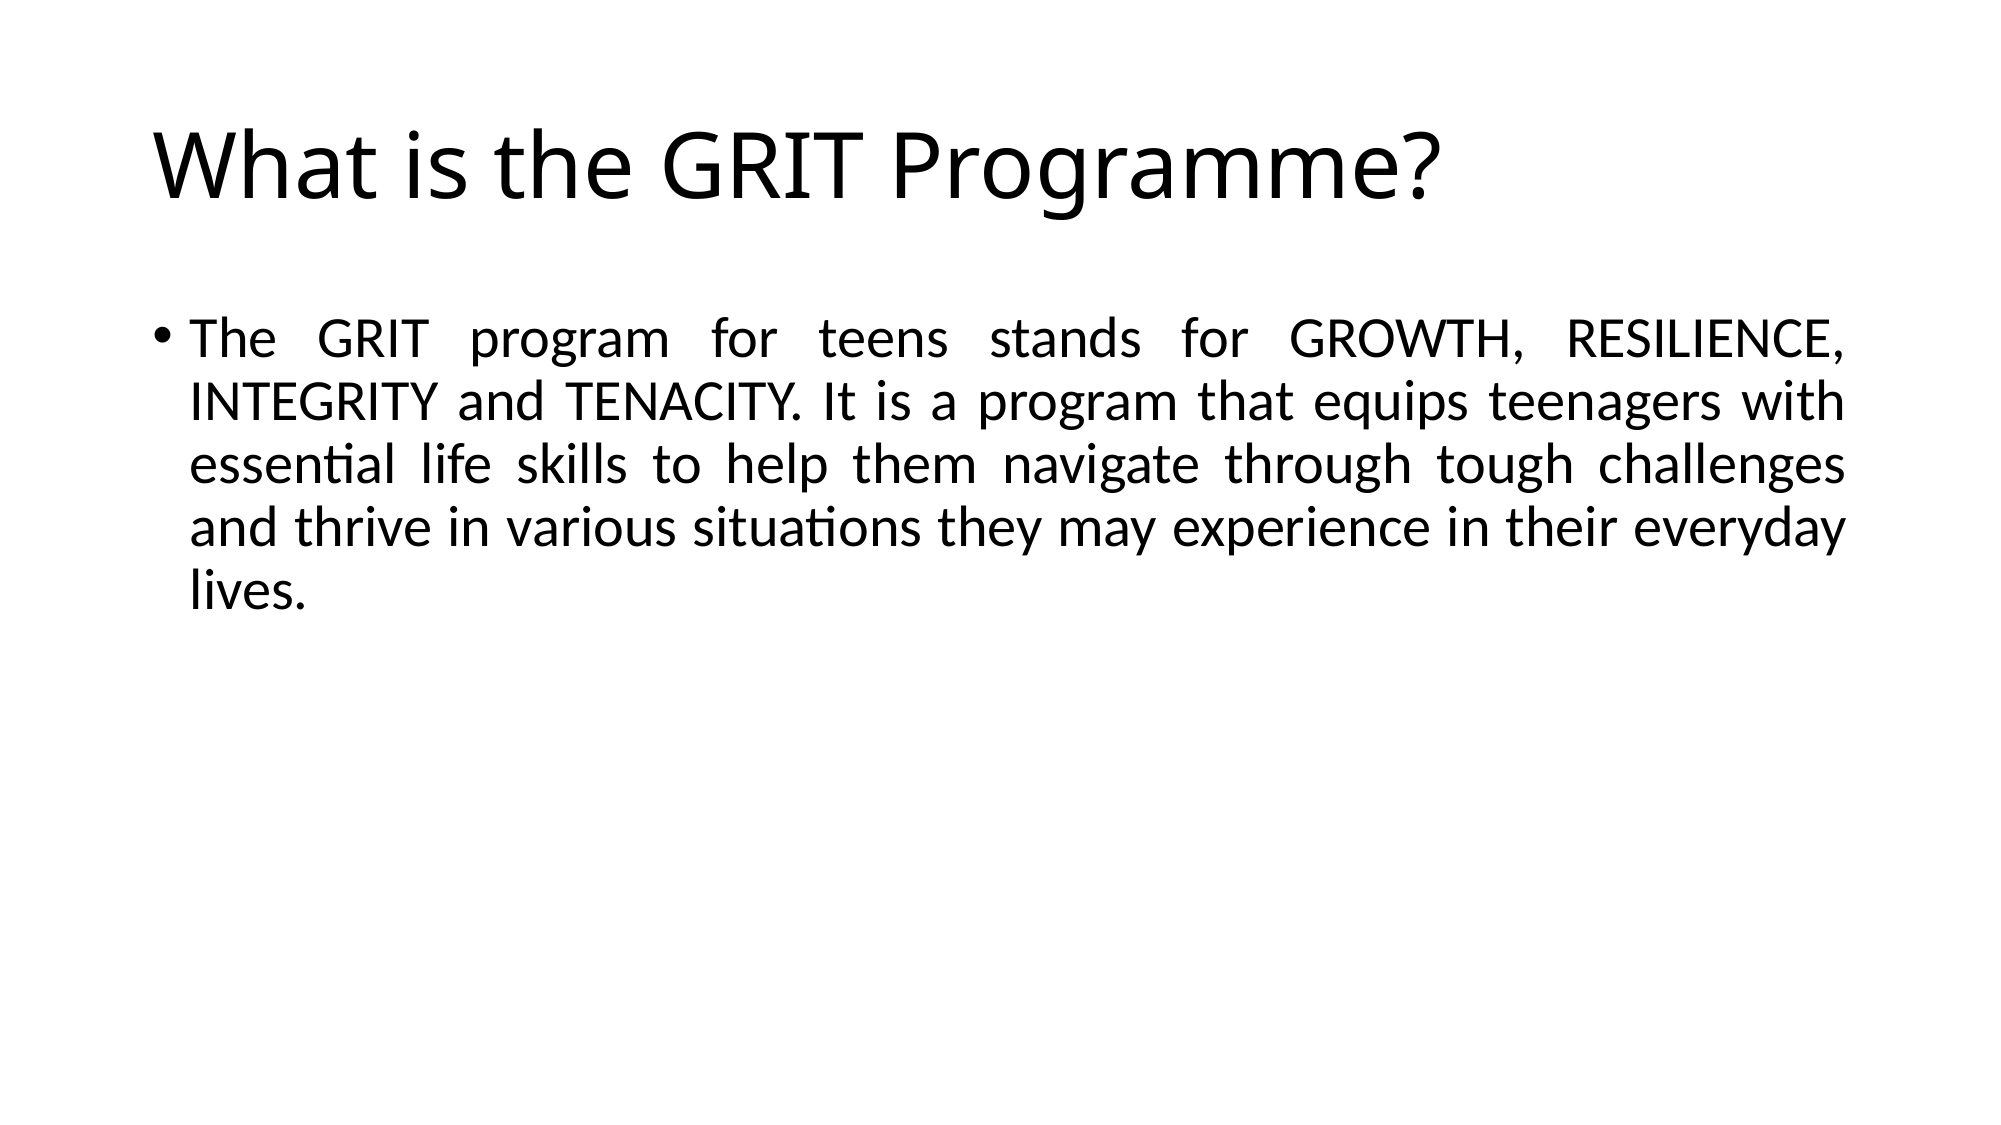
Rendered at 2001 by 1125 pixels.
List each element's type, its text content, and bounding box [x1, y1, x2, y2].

title What is the GRIT Programme? [137, 59, 1863, 278]
list The GRIT program for teens stands for GROWTH, RESILIENCE, INTEGRITY and TENACITY. It is a program that equips teenagers with essential life skills to help them navigate through tough challenges and thrive in various situations they may experience in their everyday lives. [137, 299, 1863, 1014]
